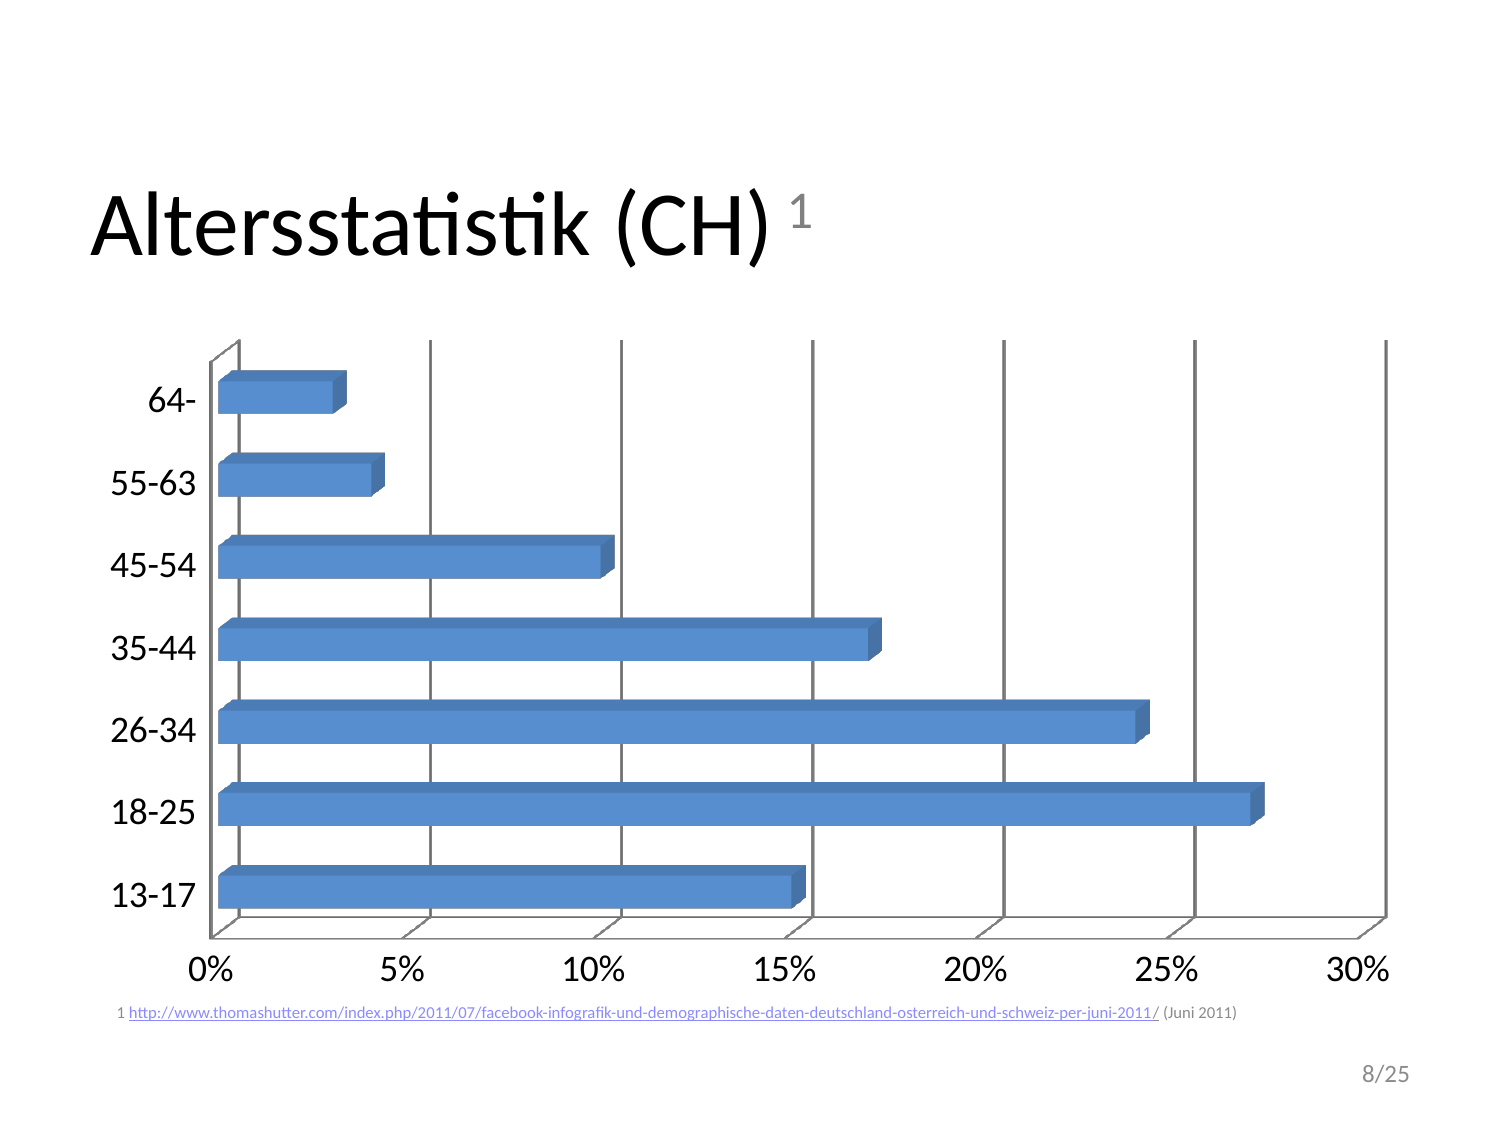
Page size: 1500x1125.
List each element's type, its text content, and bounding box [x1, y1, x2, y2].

title Altersstatistik (CH) 1 [75, 125, 1425, 313]
chart [74, 325, 1426, 1006]
slide_number 8/25 [1074, 1042, 1425, 1103]
text_box 1 http://www.thomashutter.com/index.php/2011/07/facebook-infografik-und-demographische-daten-deutschland-osterreich-und-schweiz-per-juni-2011/ (Juni 2011) [101, 1014, 1354, 1030]
